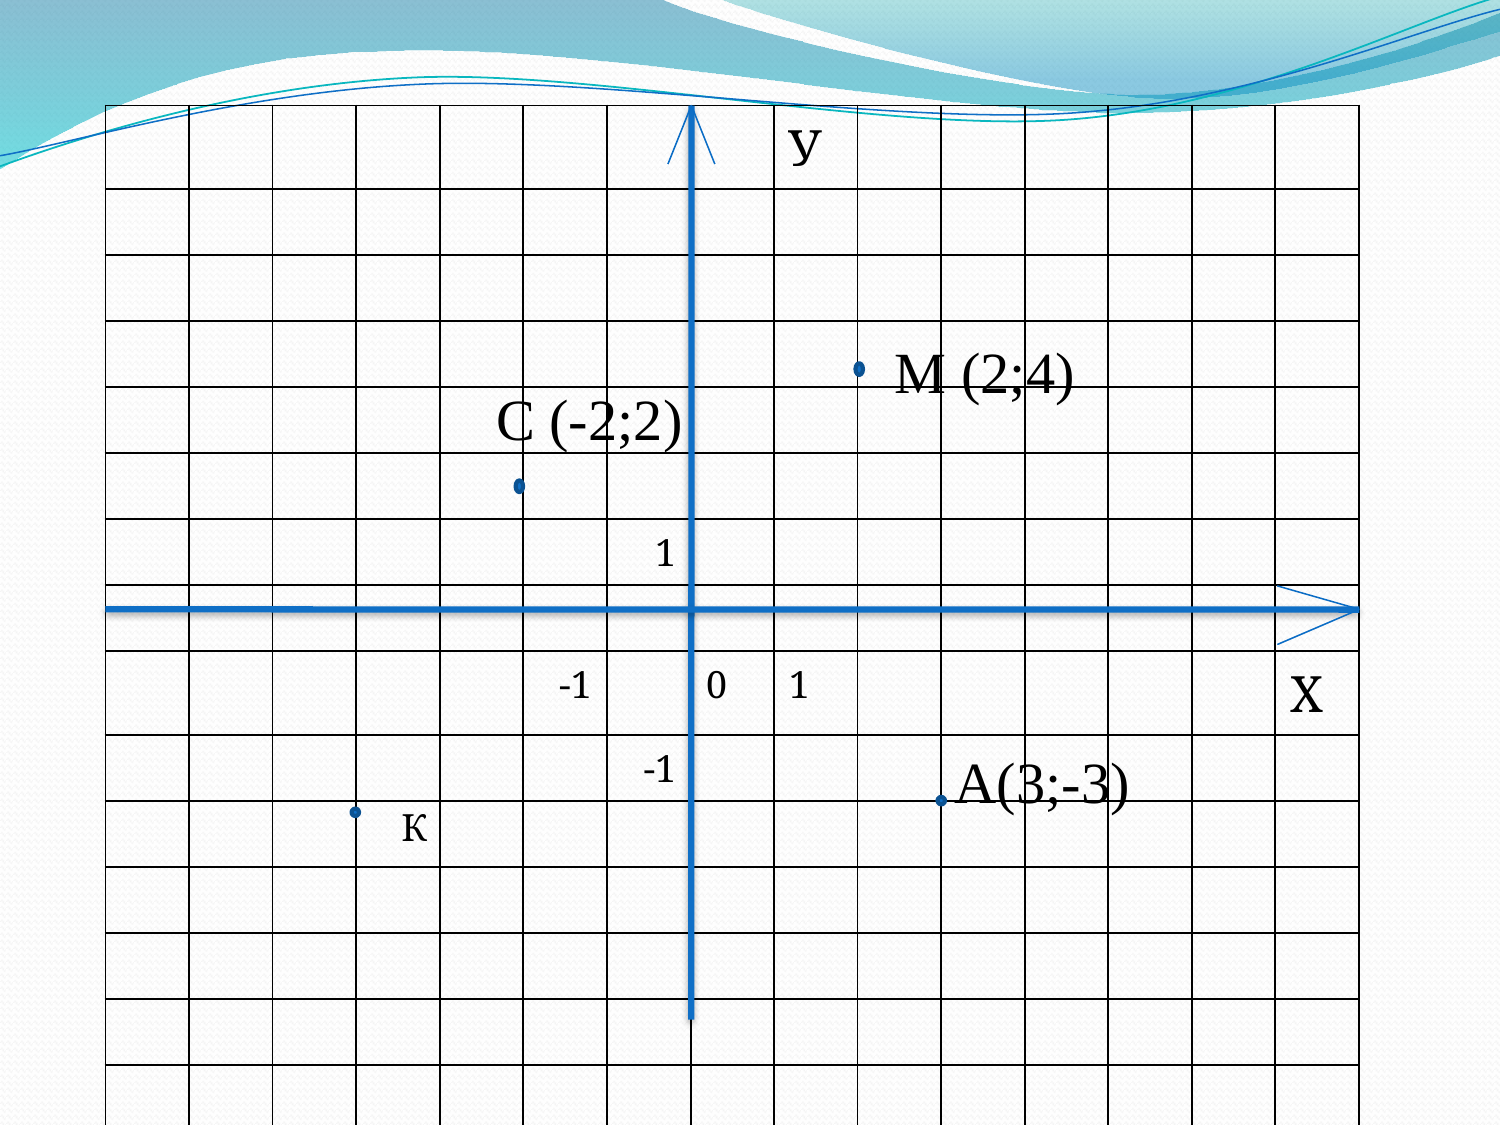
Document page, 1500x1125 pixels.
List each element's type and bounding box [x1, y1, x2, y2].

table_cell [441, 934, 522, 998]
table_cell [942, 322, 1024, 328]
table_cell [942, 520, 1024, 562]
table_cell [273, 868, 355, 932]
text_box [349, 806, 362, 819]
table_header [608, 106, 688, 188]
table_cell [695, 868, 773, 932]
table_cell [273, 1066, 355, 1125]
table_cell [273, 256, 355, 320]
text_box [481, 375, 698, 460]
table_cell [1193, 388, 1274, 452]
table_cell [608, 460, 688, 518]
table_cell [1193, 613, 1274, 650]
table_cell [357, 586, 439, 606]
table_cell [1193, 802, 1274, 866]
text_box [650, 122, 733, 147]
table_cell [441, 190, 522, 254]
table_cell [775, 1000, 857, 1064]
table_cell [1276, 802, 1358, 866]
table_cell [441, 1066, 522, 1125]
table_cell [942, 563, 1024, 584]
table_header [190, 106, 272, 188]
table_cell [858, 868, 940, 932]
table_cell [1026, 520, 1107, 562]
table_cell [1109, 934, 1191, 998]
table_cell [608, 520, 688, 562]
table_cell [106, 190, 188, 254]
table_cell [858, 520, 940, 562]
table_cell [858, 586, 940, 606]
table_cell [1109, 652, 1191, 734]
table_cell [524, 652, 606, 734]
table_cell [524, 802, 606, 866]
table_cell [1026, 256, 1107, 320]
table_header [775, 106, 857, 188]
table_cell [357, 322, 439, 386]
table_cell [942, 190, 1024, 254]
table_cell [273, 454, 355, 518]
table_cell [106, 652, 188, 734]
table_cell [942, 1000, 1024, 1064]
table_cell [273, 1000, 355, 1064]
table_cell [1193, 1066, 1274, 1125]
table_cell [441, 802, 522, 866]
table_cell [524, 613, 606, 650]
table_cell [1193, 322, 1274, 386]
table_cell [695, 454, 773, 518]
table_cell [1026, 388, 1107, 452]
table_cell [524, 460, 606, 518]
table_cell [524, 1066, 606, 1125]
table_cell [1109, 388, 1191, 452]
table_cell [357, 190, 439, 254]
table_cell [441, 454, 522, 518]
table_cell [858, 563, 940, 584]
table_cell [698, 388, 773, 452]
table_cell [190, 802, 272, 866]
text_box [386, 796, 443, 857]
table_cell [1109, 802, 1191, 866]
table_cell [441, 613, 522, 650]
table_cell [1276, 322, 1358, 386]
table_cell [273, 520, 355, 562]
table_cell [357, 736, 439, 800]
table_cell [1276, 934, 1358, 998]
table_cell [858, 256, 940, 320]
table_cell [775, 322, 857, 386]
table_cell [858, 388, 940, 452]
table_cell [1026, 823, 1107, 866]
table_cell [1026, 613, 1107, 650]
table_cell [106, 1000, 188, 1064]
table_cell [942, 454, 1024, 518]
table_cell [1109, 586, 1191, 606]
table_cell [273, 652, 355, 734]
table_cell [608, 563, 688, 584]
table_cell [695, 802, 773, 866]
table_cell [942, 586, 1024, 606]
table_cell [608, 1066, 690, 1125]
table_cell [357, 1066, 439, 1125]
table_cell [775, 736, 857, 800]
table_cell [858, 1066, 940, 1125]
table_header [273, 106, 355, 188]
table_cell [858, 652, 940, 734]
table_cell [695, 322, 773, 386]
table_cell [441, 256, 522, 320]
table_cell [1193, 586, 1274, 606]
text_box [513, 478, 526, 495]
table_cell [106, 256, 188, 320]
table_cell [942, 652, 1024, 734]
table_header [942, 106, 1024, 188]
table_cell [441, 736, 522, 800]
table_cell [190, 1000, 272, 1064]
table_cell [106, 736, 188, 800]
table_cell [357, 520, 439, 562]
table_cell [775, 586, 857, 606]
table_cell [858, 934, 940, 998]
table_cell [1109, 736, 1191, 800]
table_cell [1276, 520, 1358, 584]
table_cell [858, 613, 940, 650]
table_cell [524, 1000, 606, 1064]
table_cell [775, 256, 857, 320]
table_cell [608, 934, 688, 998]
table_cell [692, 1000, 773, 1064]
table_cell [1276, 388, 1358, 452]
table_cell [106, 613, 188, 650]
table_cell [1109, 256, 1191, 320]
table_cell [190, 868, 272, 932]
text_box [105, 585, 1360, 645]
table_cell [190, 736, 272, 800]
table_cell [357, 934, 439, 998]
table_cell [858, 190, 940, 254]
table_cell [524, 934, 606, 998]
table_cell [608, 1000, 690, 1064]
table_cell [1193, 868, 1274, 932]
table_cell [106, 934, 188, 998]
table_cell [1109, 520, 1191, 584]
table_cell [106, 586, 188, 606]
table_cell [1109, 1000, 1191, 1064]
table_cell [858, 454, 940, 518]
table_cell [357, 454, 439, 518]
table_cell [942, 934, 1024, 998]
table_cell [695, 520, 773, 562]
table_cell [1026, 934, 1107, 998]
text_box [925, 738, 1161, 823]
table_cell [273, 322, 355, 386]
table_cell [695, 190, 773, 254]
table_cell [1109, 613, 1191, 650]
table_cell [608, 652, 688, 734]
table_cell [1276, 256, 1358, 320]
table_cell [858, 736, 940, 800]
table_cell [190, 1066, 272, 1125]
table_cell [1193, 1000, 1274, 1064]
table_cell [775, 454, 857, 518]
table_cell [608, 736, 688, 800]
table_cell [942, 413, 1024, 452]
table_cell [190, 322, 272, 386]
table_cell [1109, 454, 1191, 518]
table_cell [695, 256, 773, 320]
table_cell [1193, 520, 1274, 584]
table_cell [1276, 1000, 1358, 1064]
table_cell [775, 388, 857, 452]
table_cell [608, 322, 688, 375]
table_cell [441, 563, 522, 584]
table_cell [1193, 934, 1274, 998]
table_header [1109, 106, 1191, 188]
table_cell [190, 586, 272, 606]
table_cell [1276, 652, 1358, 734]
table_header [1193, 106, 1274, 188]
table_cell [695, 613, 773, 650]
table_cell [1109, 322, 1191, 386]
table_cell [357, 256, 439, 320]
table_cell [775, 563, 857, 584]
table_cell [608, 256, 688, 320]
table_cell [608, 613, 688, 650]
table_header [1026, 106, 1107, 188]
table_cell [524, 868, 606, 932]
table_cell [942, 613, 1024, 650]
table_cell [1276, 1066, 1358, 1125]
table_cell [1109, 1066, 1191, 1125]
table_cell [190, 190, 272, 254]
table_cell [1276, 613, 1358, 650]
table_cell [357, 563, 439, 584]
table_header [1276, 106, 1358, 188]
table_cell [695, 652, 773, 734]
table_cell [1109, 190, 1191, 254]
table_cell [441, 520, 522, 562]
table_header [524, 106, 606, 188]
table_cell [190, 613, 272, 650]
table_cell [608, 586, 688, 606]
table_cell [273, 563, 355, 584]
table_cell [942, 868, 1024, 932]
table_cell [273, 190, 355, 254]
table_cell [273, 934, 355, 998]
table_cell [190, 256, 272, 320]
table_cell [357, 613, 439, 650]
table_cell [1026, 190, 1107, 254]
table_cell [441, 868, 522, 932]
table_cell [692, 1066, 773, 1125]
table_cell [1026, 652, 1107, 734]
table_cell [1109, 868, 1191, 932]
table_cell [441, 388, 481, 452]
table_cell [775, 652, 857, 734]
table_cell [1026, 1000, 1107, 1064]
table_cell [441, 322, 522, 386]
table_cell [858, 802, 940, 866]
table_cell [608, 802, 688, 866]
table_cell [1276, 190, 1358, 254]
table_cell [357, 388, 439, 452]
table_cell [524, 736, 606, 800]
table_cell [775, 520, 857, 562]
table_cell [106, 1066, 188, 1125]
table_cell [695, 563, 773, 584]
table_cell [1026, 454, 1107, 518]
table_cell [608, 868, 688, 932]
table_cell [524, 256, 606, 320]
table_cell [695, 736, 773, 800]
table_cell [106, 802, 188, 866]
table_cell [190, 652, 272, 734]
table_cell [695, 934, 773, 998]
table_cell [858, 322, 940, 386]
text_box [879, 328, 1090, 413]
table_cell [1193, 736, 1274, 800]
table_cell [524, 520, 606, 562]
table_header [106, 106, 188, 188]
table_cell [441, 1000, 522, 1064]
table_cell [775, 1066, 857, 1125]
table_cell [357, 1000, 439, 1064]
table_cell [1026, 563, 1107, 584]
table_cell [695, 586, 773, 606]
table_cell [357, 802, 439, 866]
table_header [695, 106, 773, 188]
table_cell [357, 868, 439, 932]
table_cell [273, 613, 355, 650]
table_cell [1276, 868, 1358, 932]
table_cell [524, 190, 606, 254]
table_cell [942, 1066, 1024, 1125]
table_cell [106, 520, 188, 584]
table_header [858, 106, 940, 188]
table_cell [524, 322, 606, 375]
table_cell [1026, 1066, 1107, 1125]
table_cell [775, 868, 857, 932]
table_cell [106, 868, 188, 932]
table_cell [1026, 322, 1107, 386]
table_cell [524, 586, 606, 606]
table_cell [441, 652, 522, 734]
table_cell [942, 823, 1024, 866]
table_cell [1193, 652, 1274, 734]
table_cell [1026, 868, 1107, 932]
table_cell [190, 934, 272, 998]
table_cell [524, 563, 606, 584]
table_header [441, 106, 522, 188]
table_cell [273, 736, 355, 800]
table_cell [273, 388, 355, 452]
table_cell [858, 1000, 940, 1064]
table_cell [273, 586, 355, 606]
table_cell [106, 322, 188, 386]
table_cell [1026, 586, 1107, 606]
table_cell [273, 802, 355, 866]
table_cell [1276, 454, 1358, 518]
table_cell [106, 388, 188, 452]
table_cell [190, 388, 272, 452]
text_box [853, 361, 866, 377]
table_cell [1193, 256, 1274, 320]
table_cell [608, 190, 688, 254]
table_cell [775, 802, 857, 866]
table_cell [775, 190, 857, 254]
table_cell [357, 652, 439, 734]
table_cell [942, 256, 1024, 320]
table_cell [190, 520, 272, 584]
table_cell [190, 454, 272, 518]
table_cell [775, 613, 857, 650]
table_cell [1193, 454, 1274, 518]
table_cell [1193, 190, 1274, 254]
table_cell [106, 454, 188, 518]
table_cell [775, 934, 857, 998]
table_cell [1276, 736, 1358, 800]
table_header [357, 106, 439, 188]
table_cell [441, 586, 522, 606]
